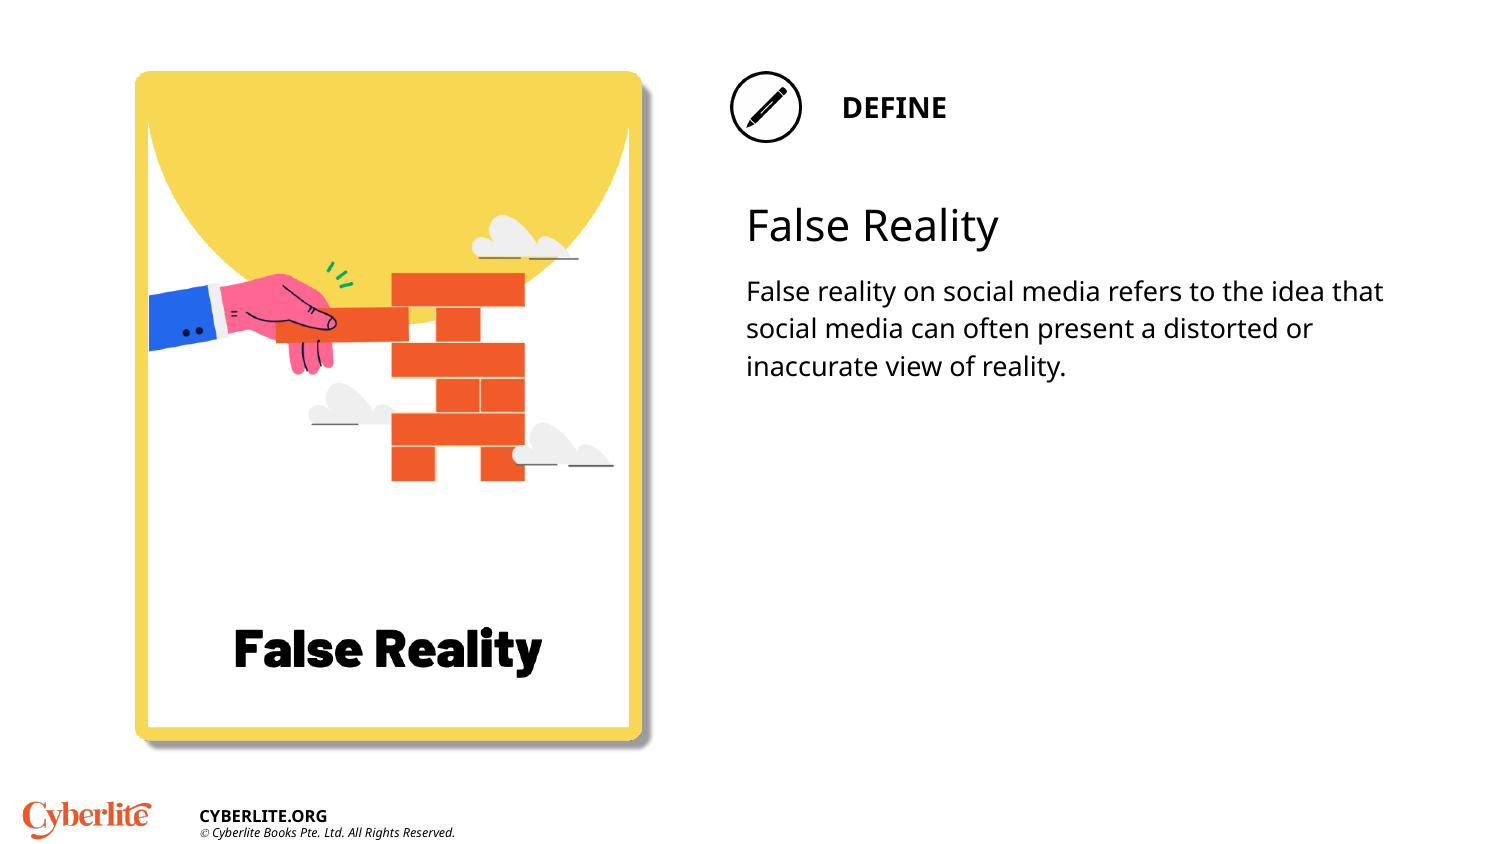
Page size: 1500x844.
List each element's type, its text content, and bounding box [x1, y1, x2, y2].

title DEFINE [826, 74, 1417, 140]
picture [730, 71, 802, 143]
picture [134, 71, 643, 741]
title False Reality [730, 161, 1435, 233]
picture [12, 792, 162, 844]
list False reality on social media refers to the idea that social media can often present a distorted or inaccurate view of reality. [730, 254, 1426, 422]
